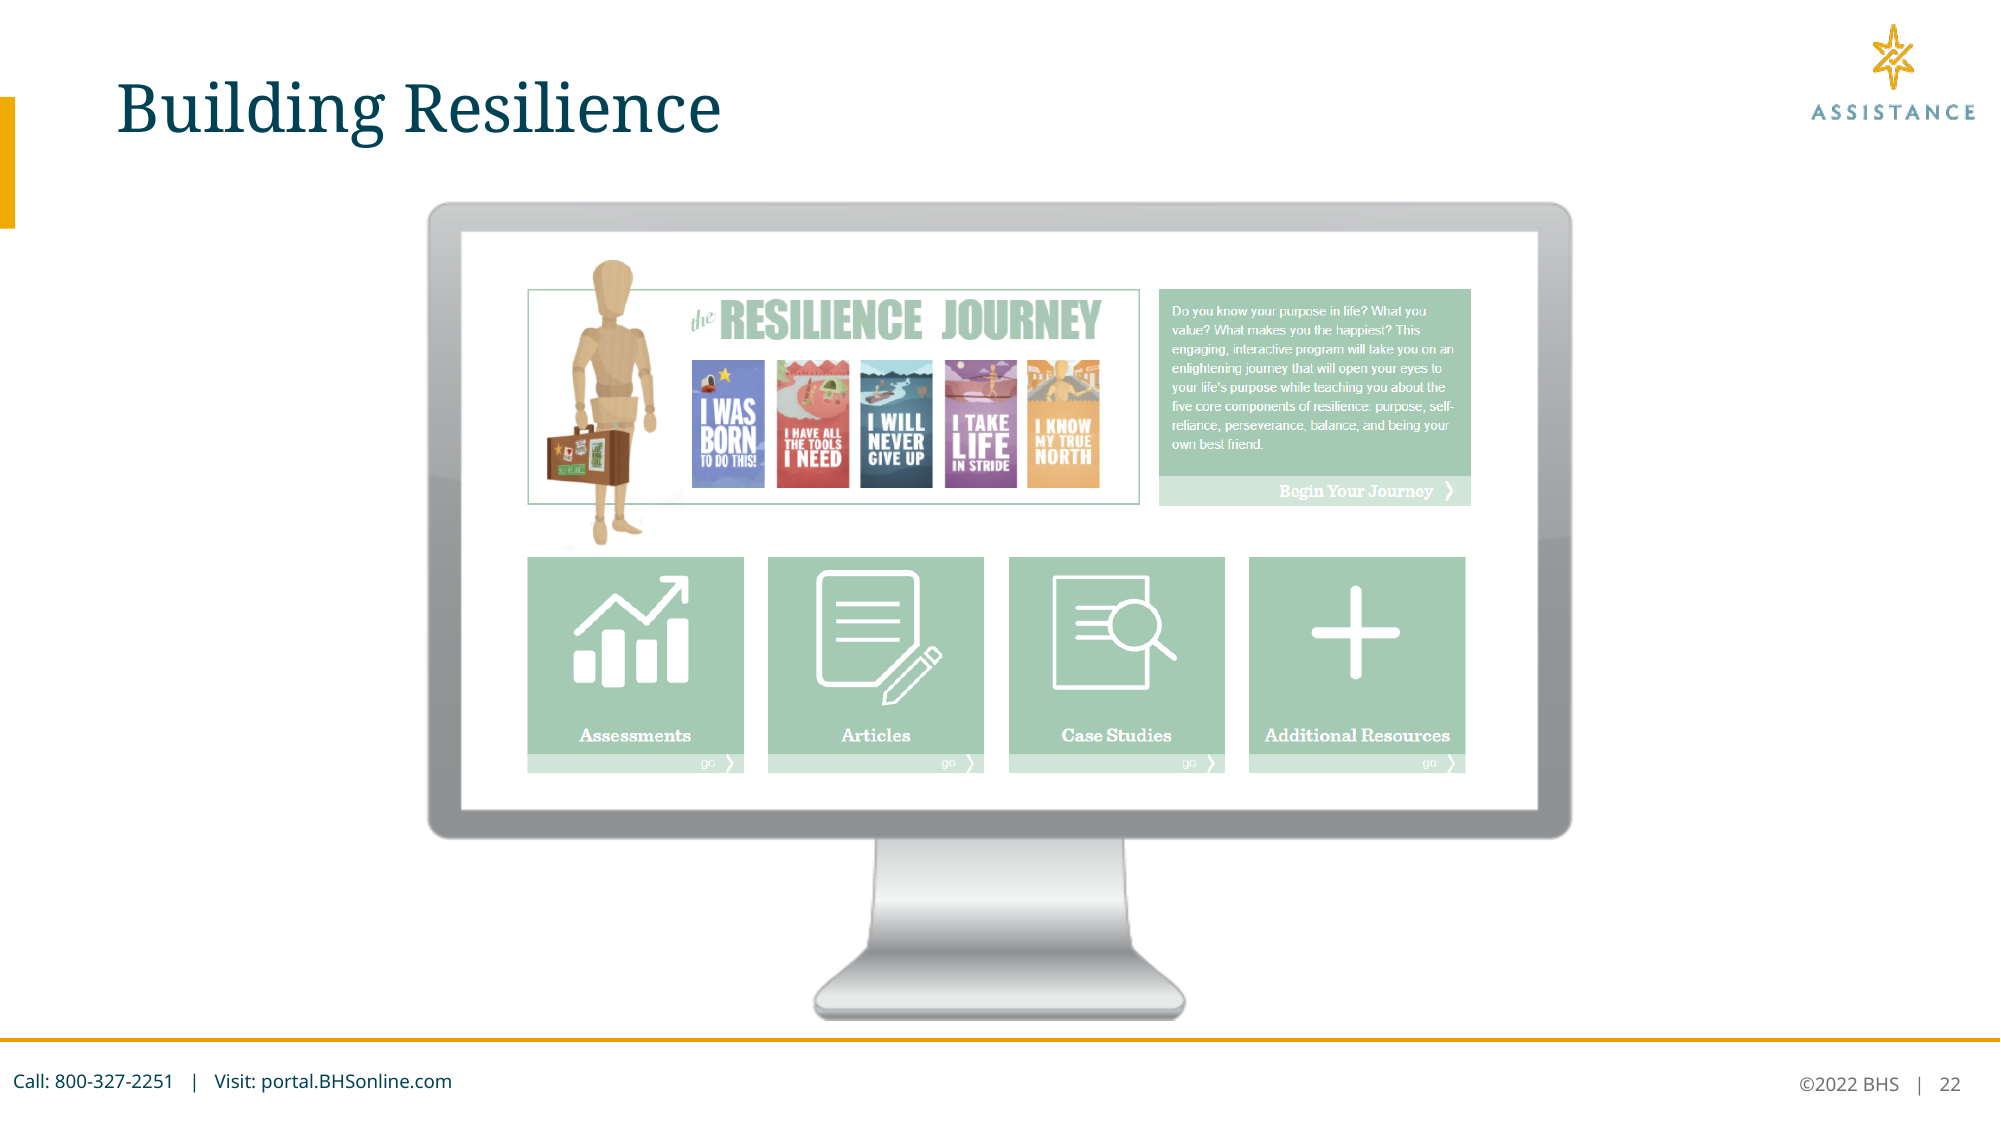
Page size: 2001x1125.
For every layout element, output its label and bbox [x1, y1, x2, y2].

picture [1810, 22, 1976, 122]
picture [423, 195, 1577, 1021]
